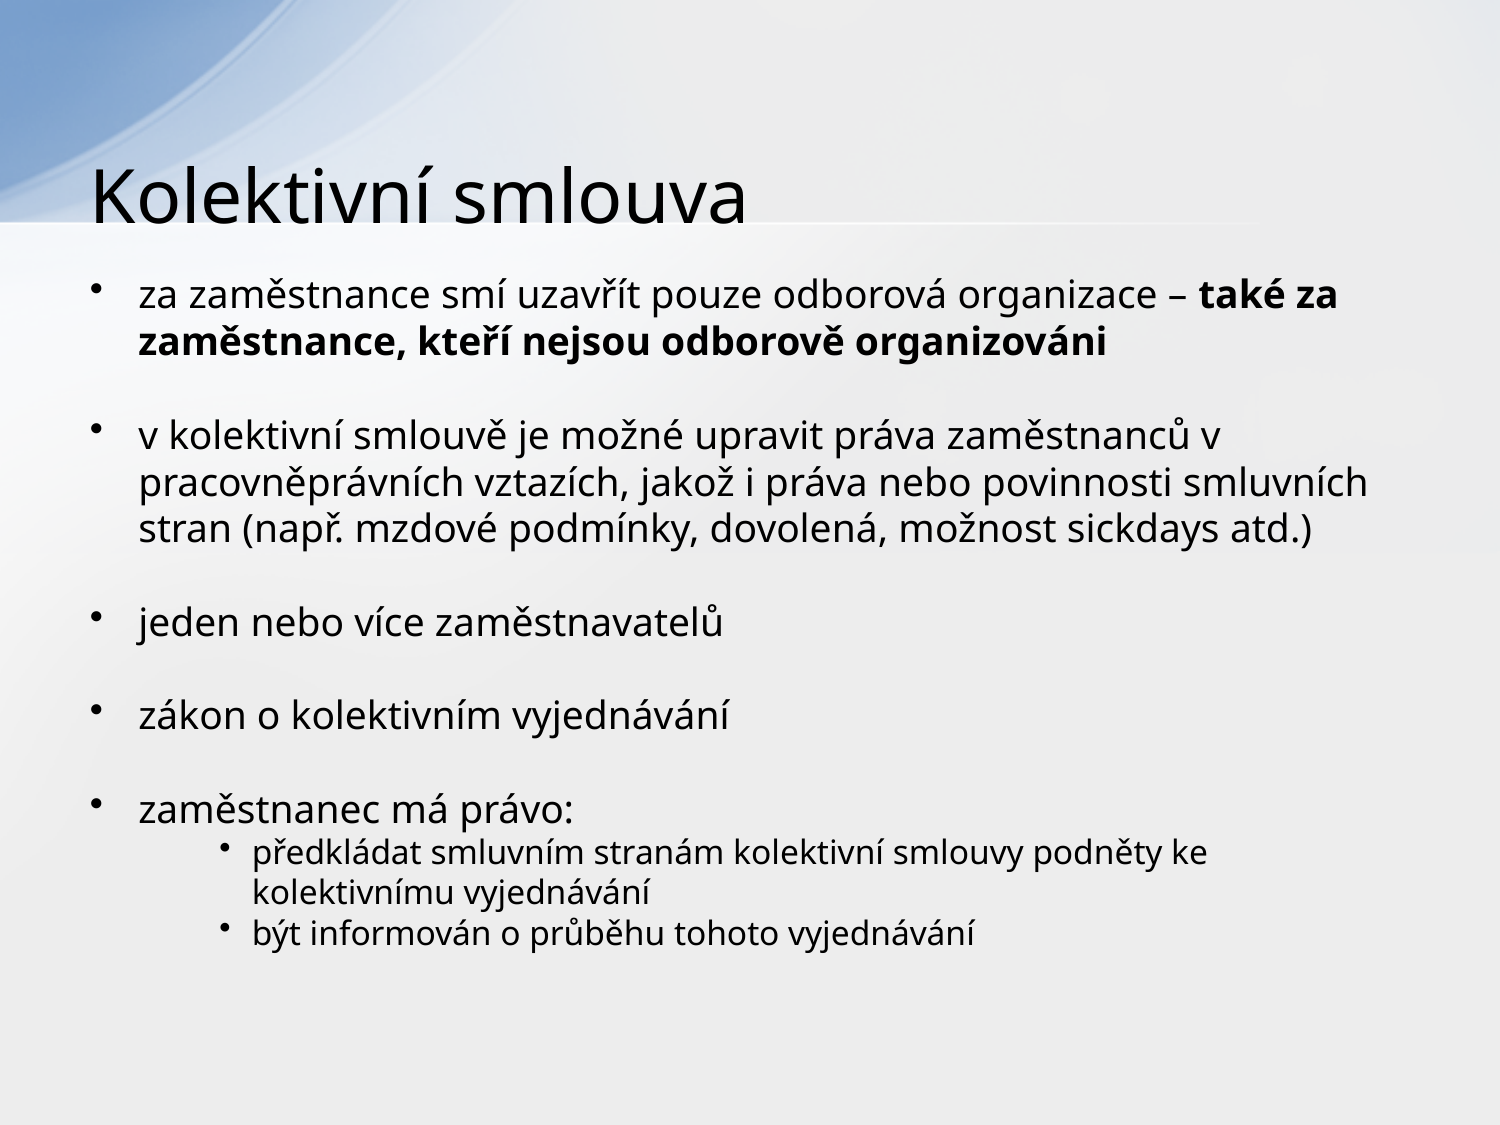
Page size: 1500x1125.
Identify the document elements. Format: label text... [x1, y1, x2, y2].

picture [0, 0, 1500, 1125]
title Kolektivní smlouva [75, 58, 1425, 247]
list za zaměstnance smí uzavřít pouze odborová organizace – také za zaměstnance, kteří nejsou odborově organizováni v kolektivní smlouvě je možné upravit práva zaměstnanců v pracovněprávních vztazích, jakož i práva nebo povinnosti smluvních stran (např. mzdové podmínky, dovolená, možnost sickdays atd.) jeden nebo více zaměstnavatelů zákon o kolektivním vyjednávání zaměstnanec má právo: předkládat smluvním stranám kolektivní smlouvy podněty ke kolektivnímu vyjednávání být informován o průběhu tohoto vyjednávání [75, 262, 1425, 1005]
